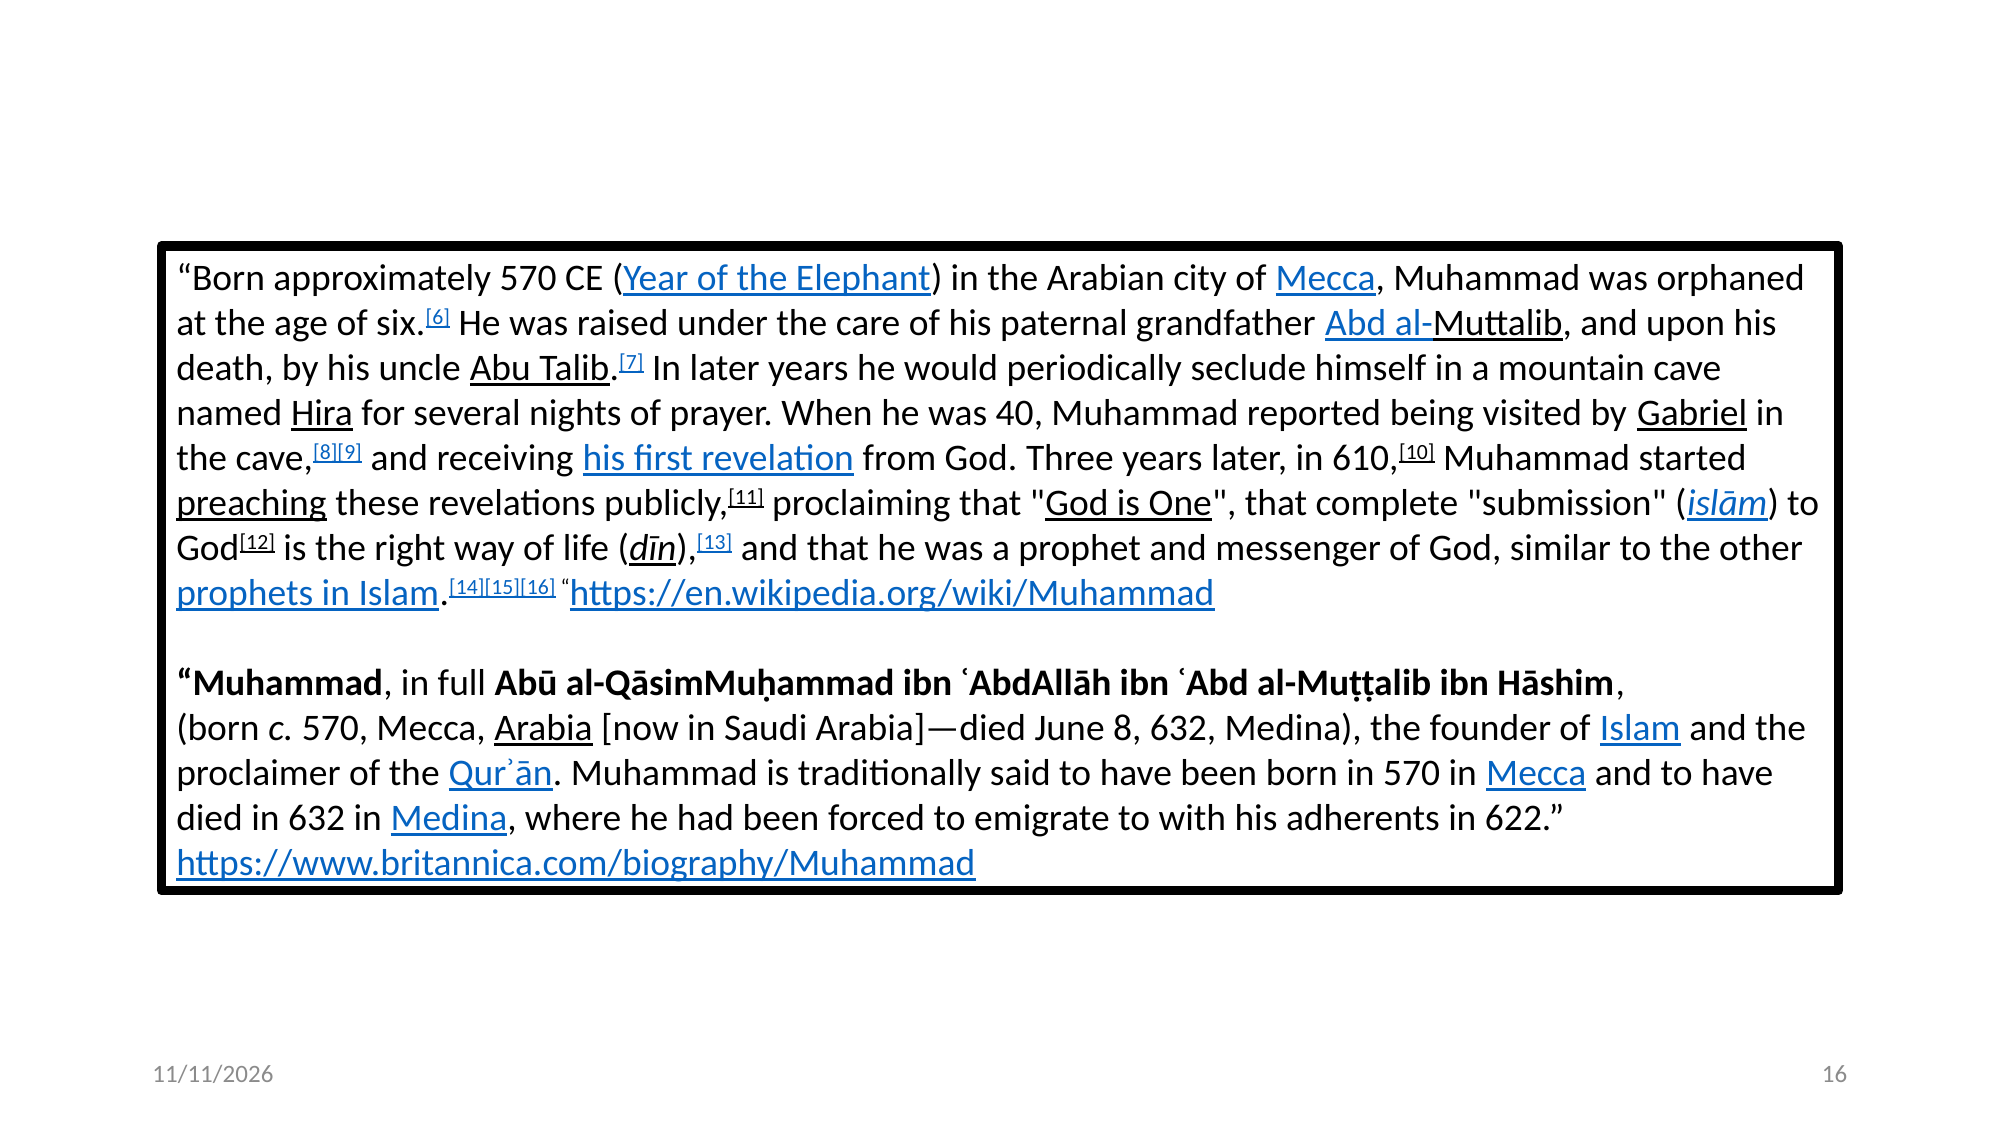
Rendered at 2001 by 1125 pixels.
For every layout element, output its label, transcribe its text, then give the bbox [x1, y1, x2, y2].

text_box “Born approximately 570 CE (Year of the Elephant) in the Arabian city of Mecca, Muhammad was orphaned at the age of six.[6] He was raised under the care of his paternal grandfather Abd al-Muttalib, and upon his death, by his uncle Abu Talib.[7] In later years he would periodically seclude himself in a mountain cave named Hira for several nights of prayer. When he was 40, Muhammad reported being visited by Gabriel in the cave,[8][9] and receiving his first revelation from God. Three years later, in 610,[10] Muhammad started preaching these revelations publicly,[11] proclaiming that "God is One", that complete "submission" (islām) to God[12] is the right way of life (dīn),[13] and that he was a prophet and messenger of God, similar to the other prophets in Islam.[14][15][16] “https://en.wikipedia.org/wiki/Muhammad “Muhammad, in full Abū al-QāsimMuḥammad ibn ʿAbdAllāh ibn ʿAbd al-Muṭṭalib ibn Hāshim, (born c. 570, Mecca, Arabia [now in Saudi Arabia]—died June 8, 632, Medina), the founder of Islam and the proclaimer of the Qurʾān. Muhammad is traditionally said to have been born in 570 in Mecca and to have died in 632 in Medina, where he had been forced to emigrate to with his adherents in 622.” https://www.britannica.com/biography/Muhammad [161, 245, 1839, 891]
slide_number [137, 1042, 588, 1103]
slide_number 16 [1412, 1042, 1863, 1103]
